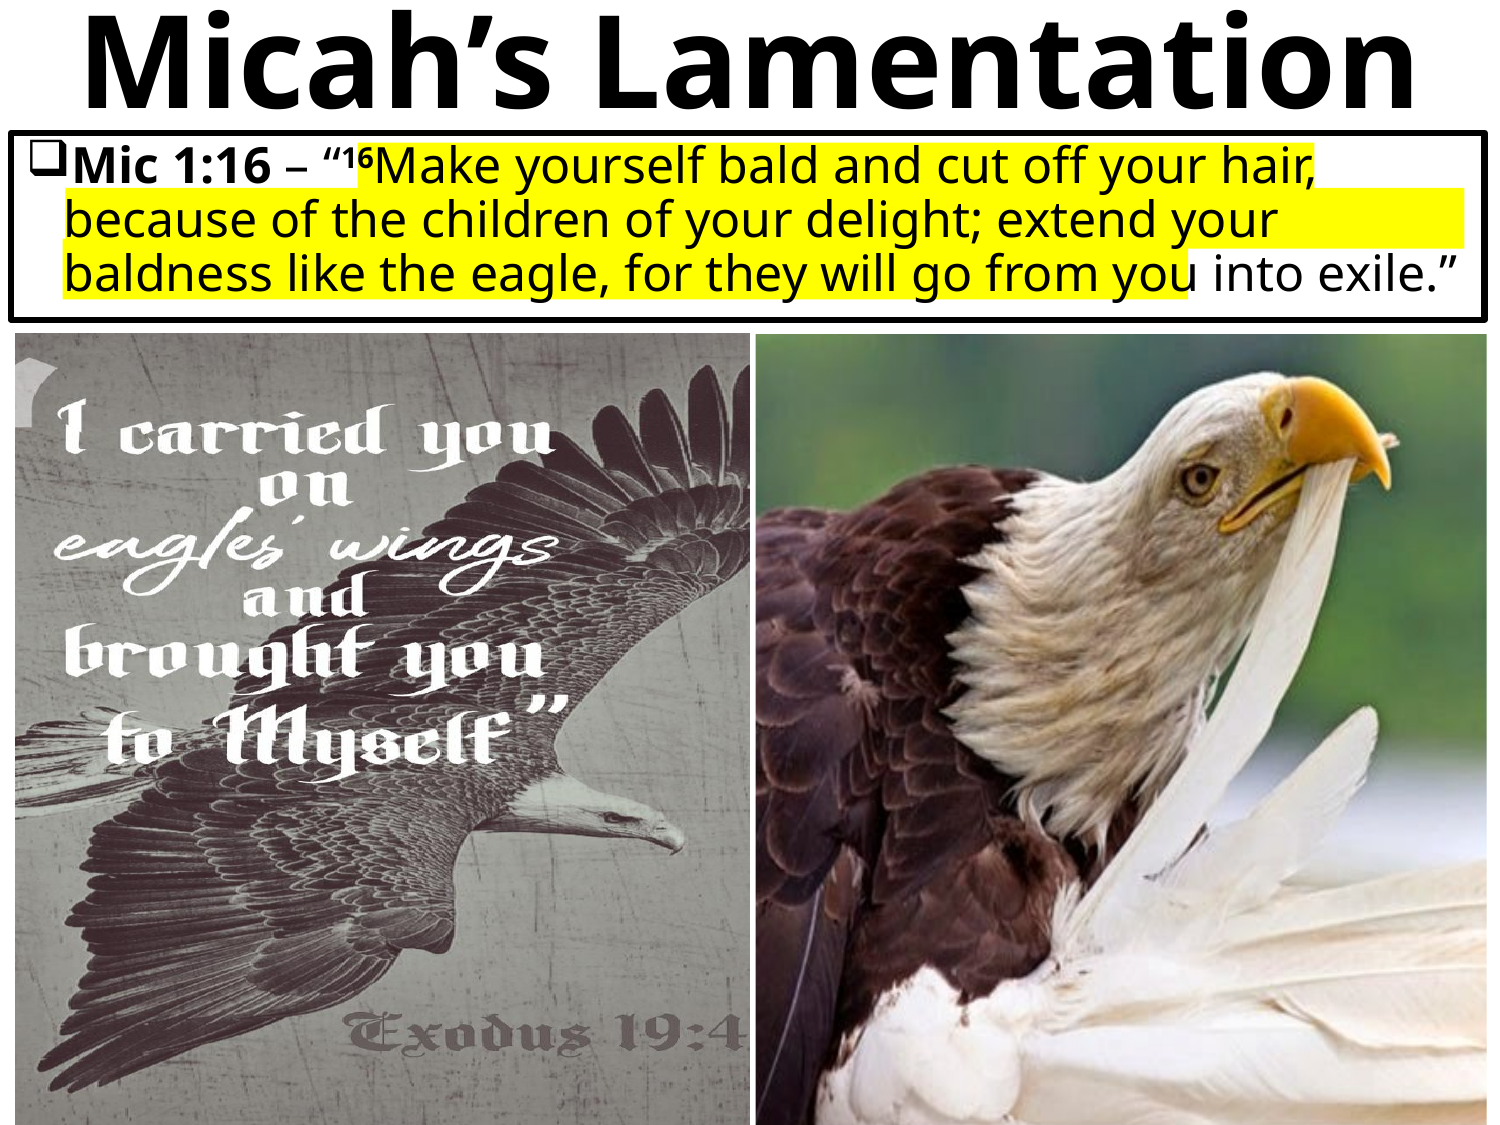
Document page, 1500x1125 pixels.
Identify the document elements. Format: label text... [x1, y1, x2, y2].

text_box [62, 142, 1465, 300]
list Mic 1:16 – “16Make yourself bald and cut off your hair, because of the children of your delight; extend your baldness like the eagle, for they will go from you into exile.” [11, 135, 1485, 320]
picture [755, 334, 1487, 1125]
title Micah’s Lamentation [0, 0, 1500, 135]
picture [15, 333, 750, 1125]
